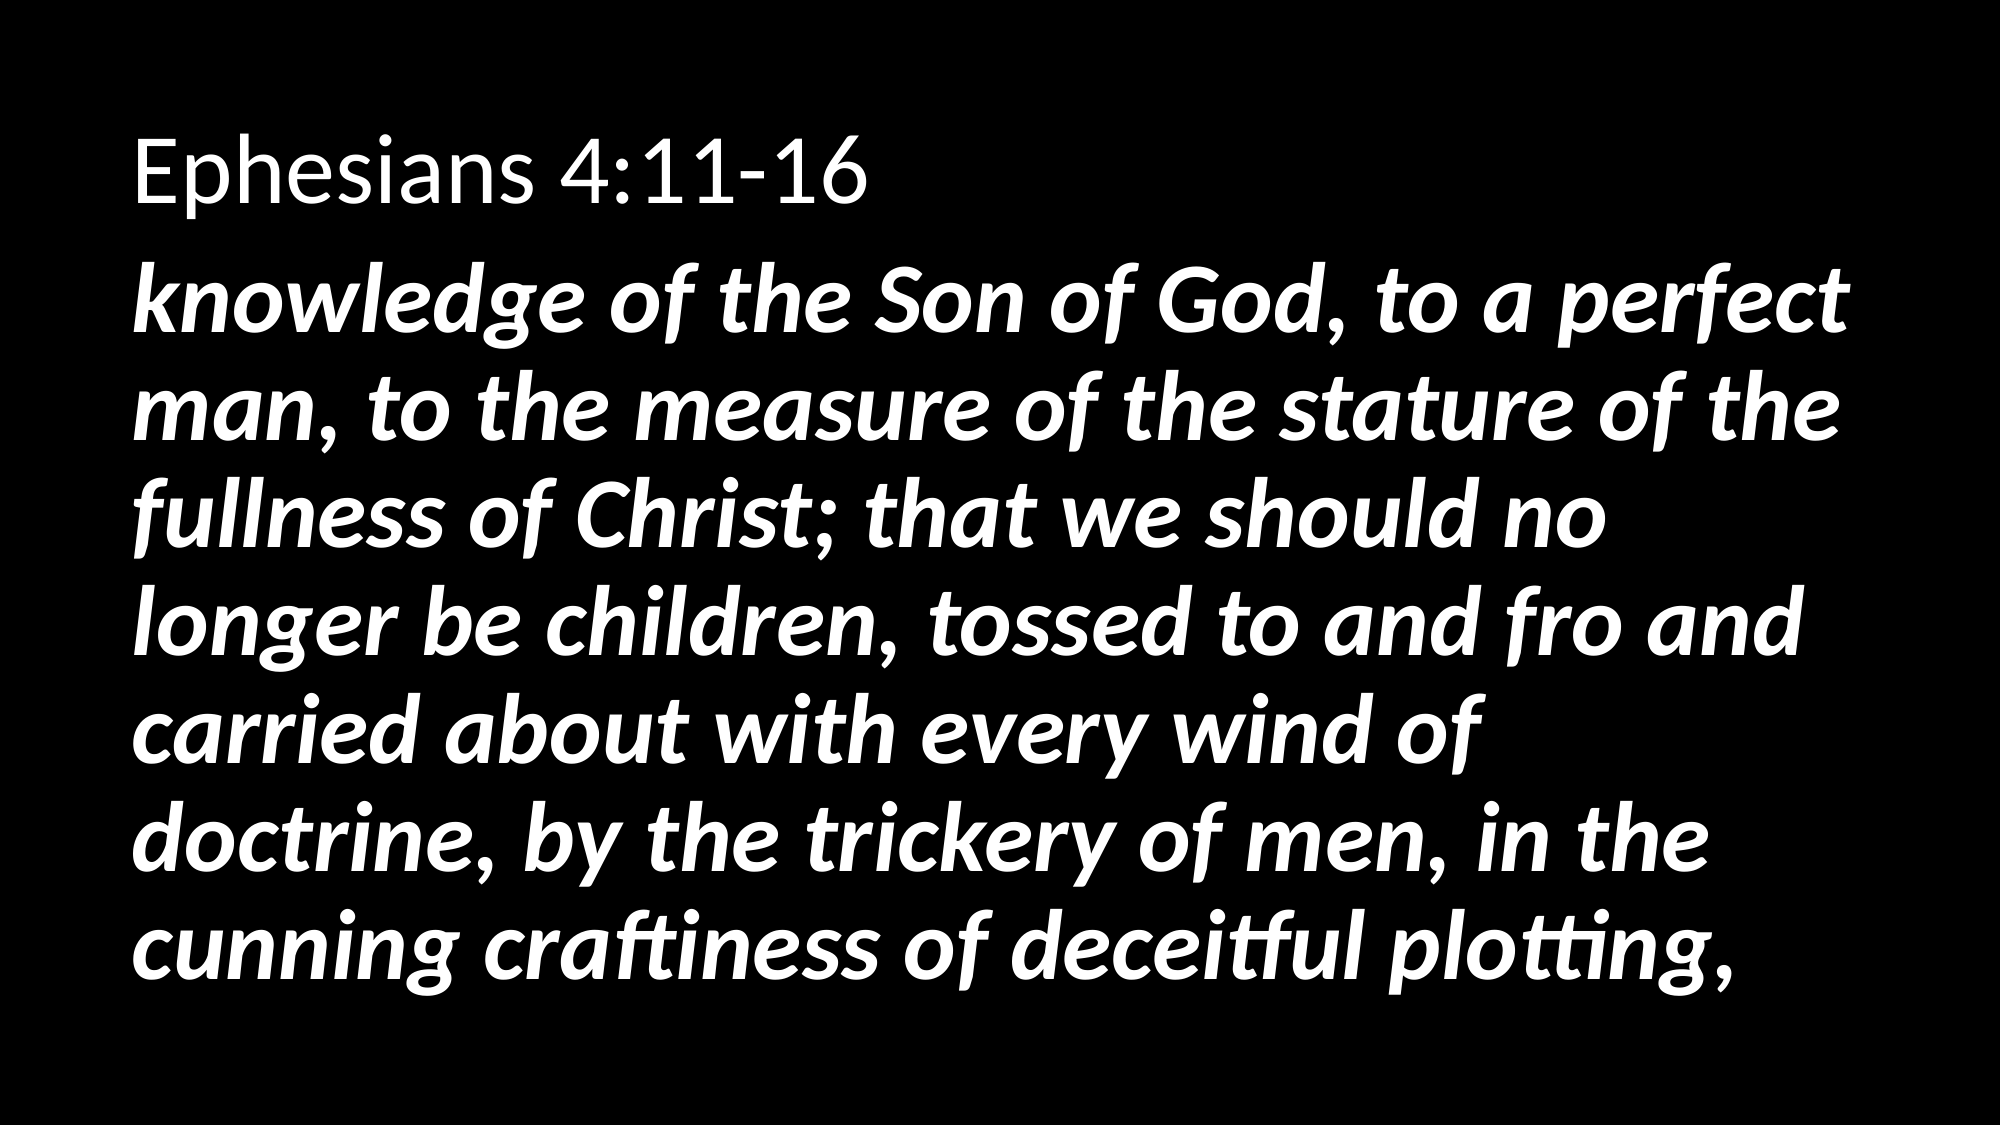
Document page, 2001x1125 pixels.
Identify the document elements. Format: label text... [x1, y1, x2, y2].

list Ephesians 4:11-16 knowledge of the Son of God, to a perfect man, to the measure of the stature of the fullness of Christ; that we should no longer be children, tossed to and fro and carried about with every wind of doctrine, by the trickery of men, in the cunning craftiness of deceitful plotting, [116, 109, 1884, 1084]
